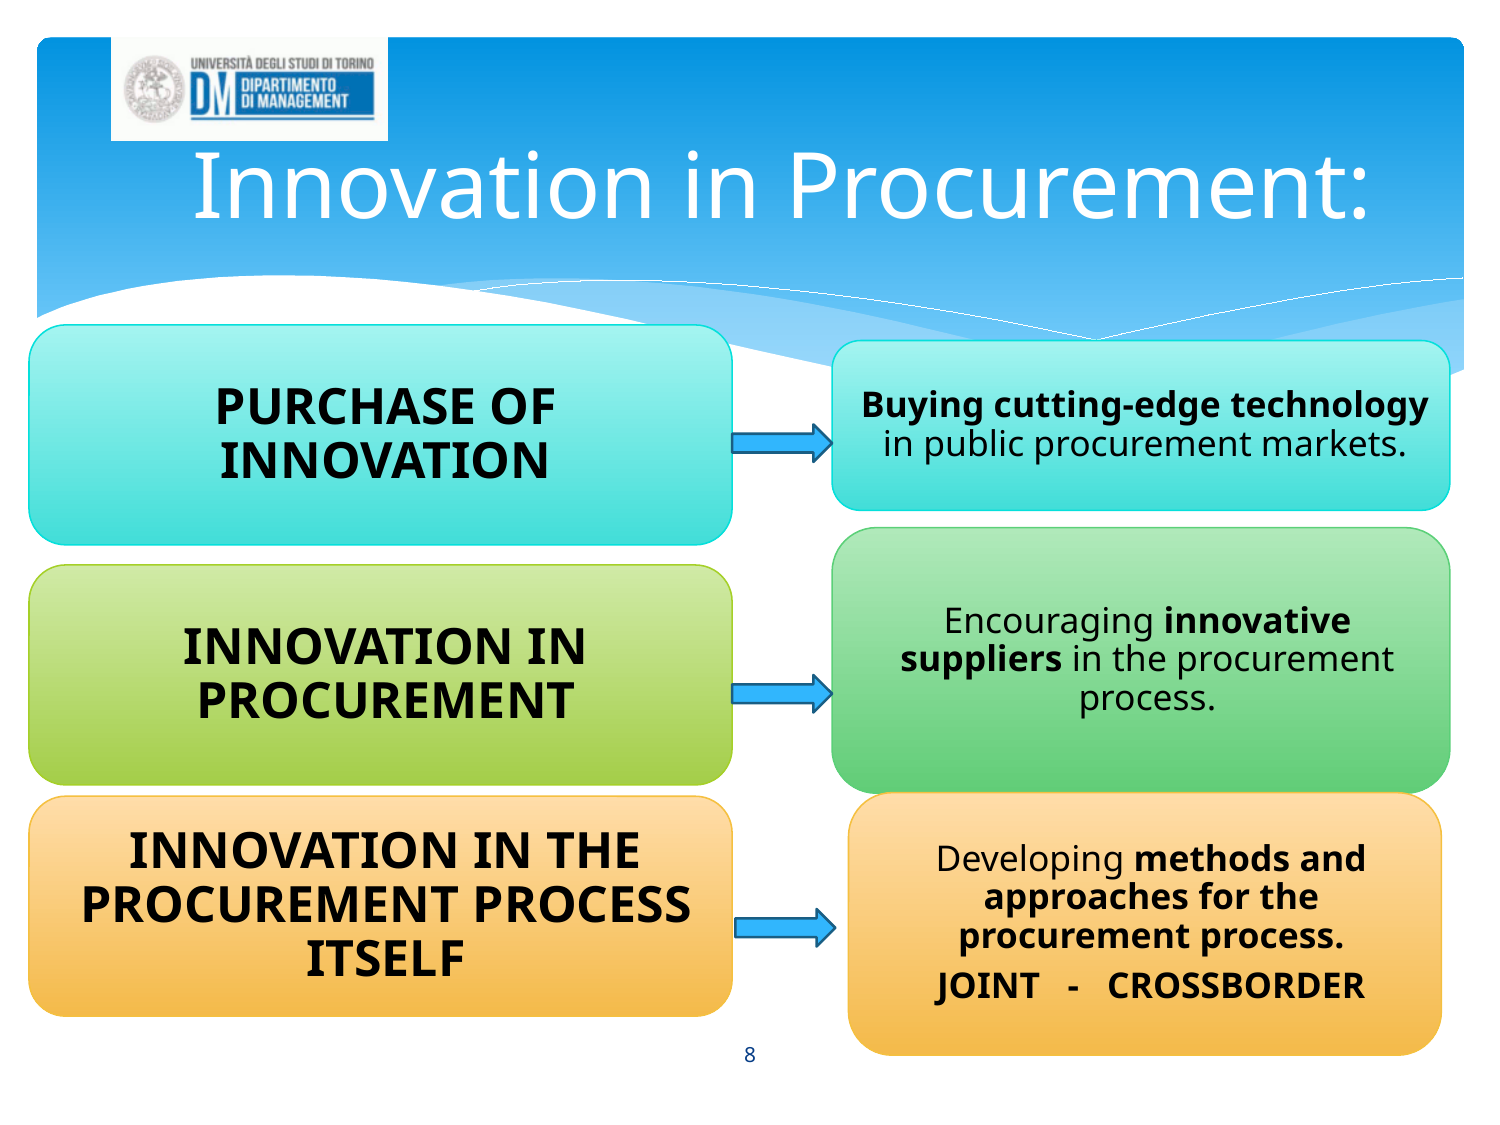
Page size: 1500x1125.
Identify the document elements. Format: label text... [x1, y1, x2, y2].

text_box [739, 673, 825, 714]
picture [111, 37, 388, 141]
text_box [28, 324, 733, 1026]
text_box [739, 423, 825, 464]
slide_number 8 [654, 1025, 846, 1086]
text_box [739, 907, 825, 948]
title Innovation in Procurement: [82, 0, 1483, 379]
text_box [831, 267, 1451, 1056]
